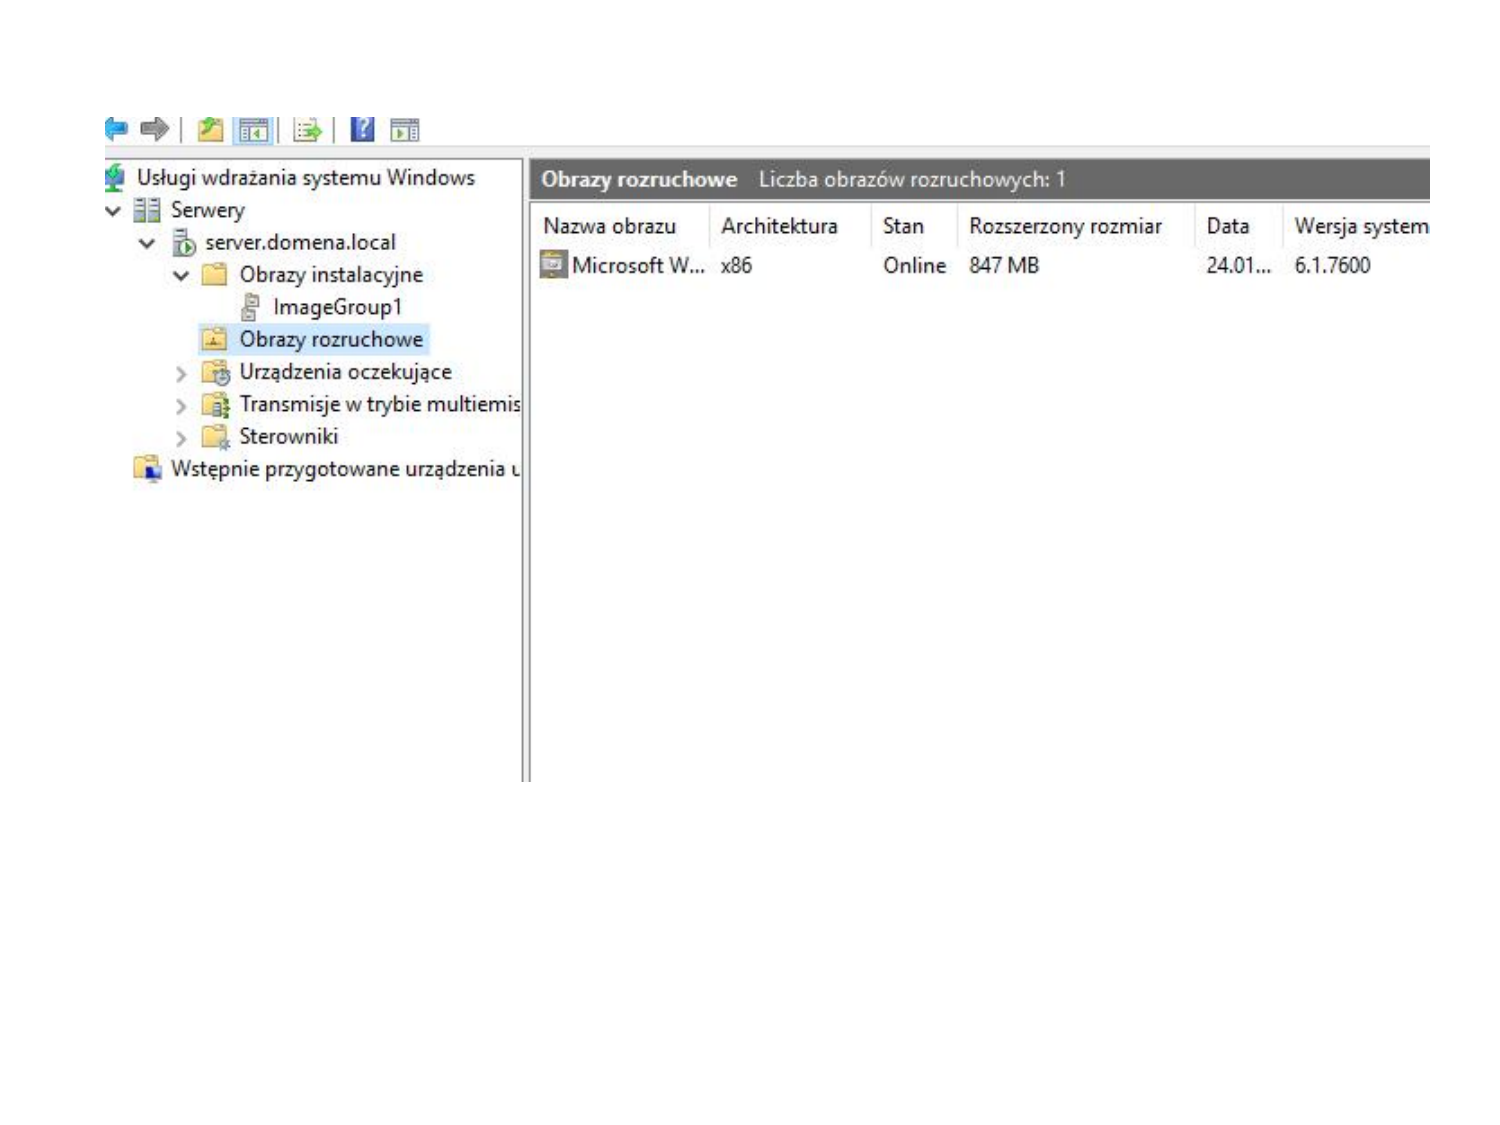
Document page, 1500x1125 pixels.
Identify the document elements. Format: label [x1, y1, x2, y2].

picture [105, 116, 1430, 783]
